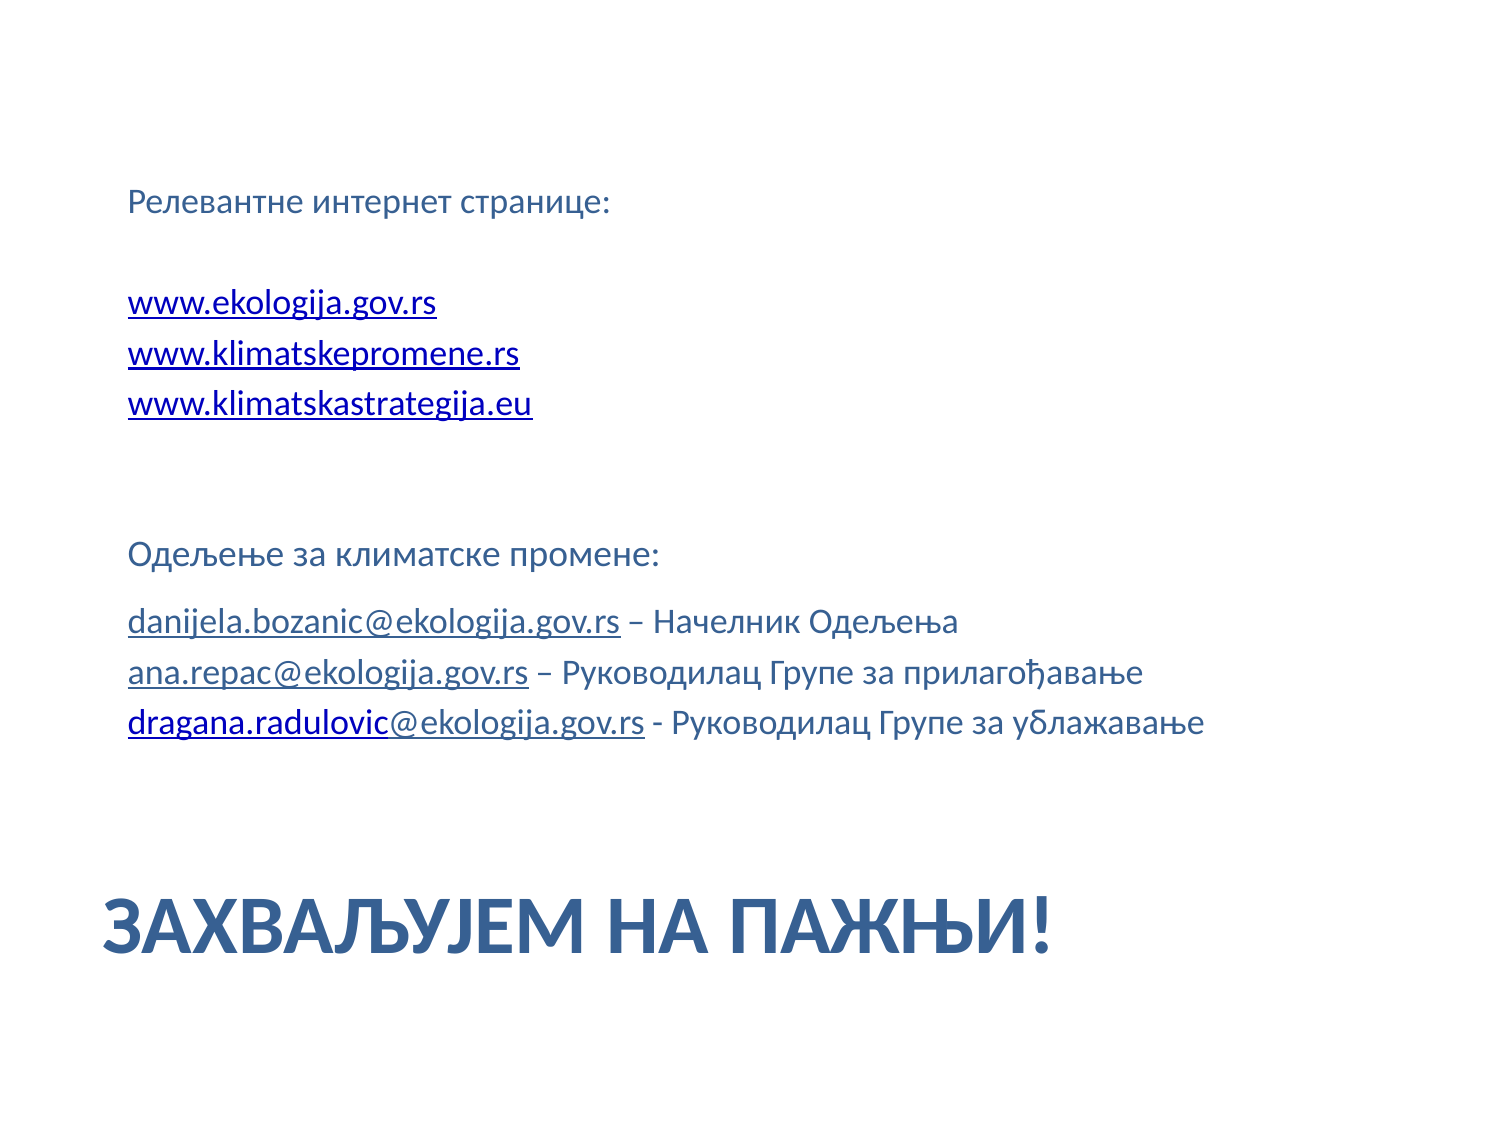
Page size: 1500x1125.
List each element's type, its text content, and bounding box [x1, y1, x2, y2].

title ЗАХВАЉУЈЕМ НА ПАЖЊИ! [87, 862, 1363, 1086]
list Релевантне интернет странице: www.ekologija.gov.rs www.klimatskepromene.rs www.klimatskastrategija.eu Одељење за климатске промене: danijela.bozanic@ekologija.gov.rs – Начелник Одељења ana.repac@ekologija.gov.rs – Руководилац Групе за прилагођавање dragana.radulovic@ekologija.gov.rs - Руководилац Групе за ублажавање [112, 162, 1450, 800]
